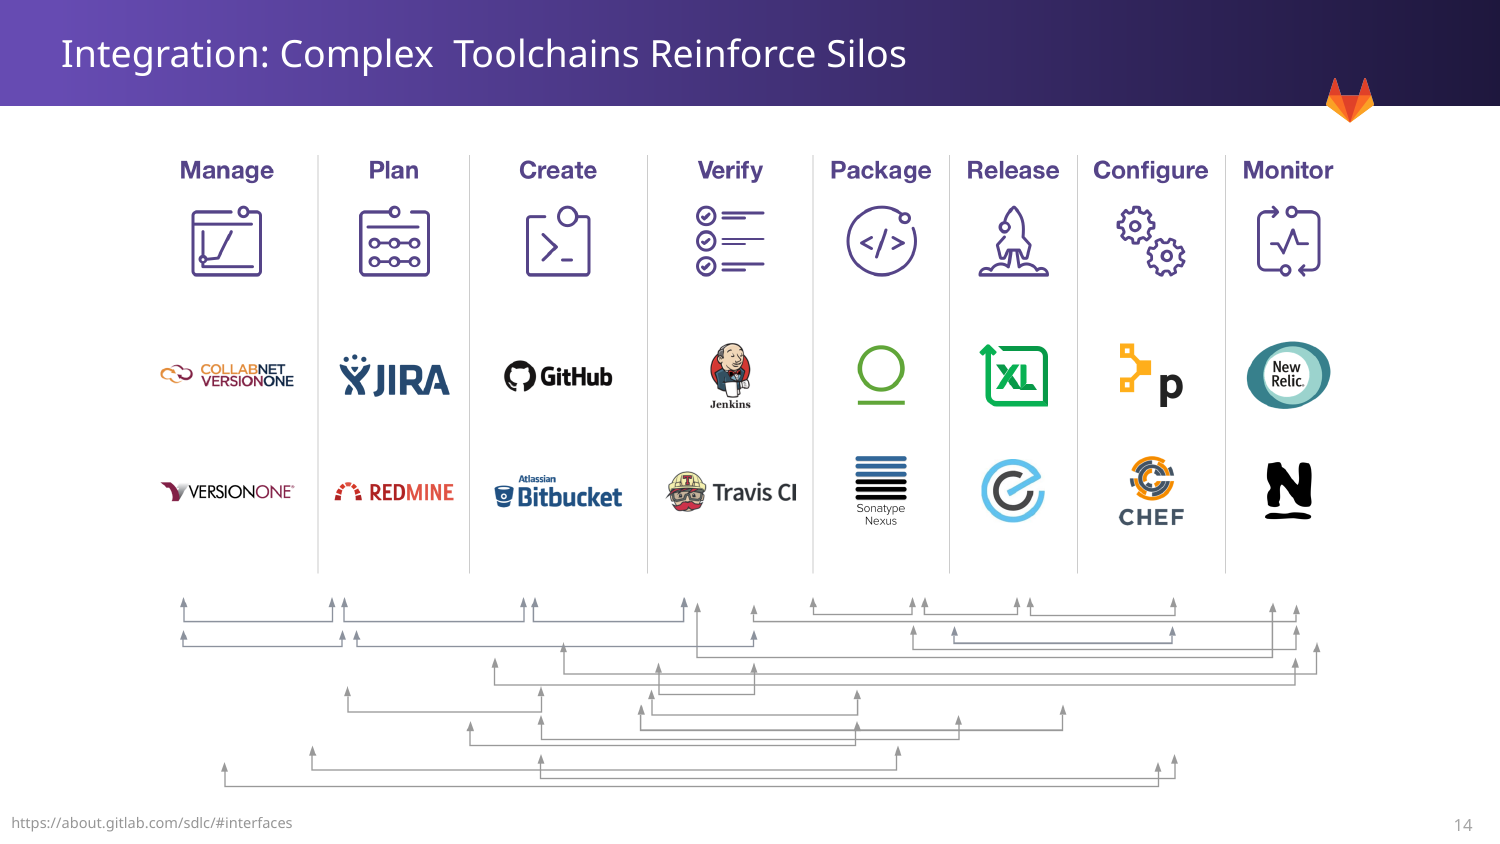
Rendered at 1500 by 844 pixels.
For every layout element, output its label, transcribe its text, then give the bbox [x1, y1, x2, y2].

title Integration: Complex Toolchains Reinforce Silos [50, 27, 1298, 77]
text_box https://about.gitlab.com/sdlc/#interfaces [0, 809, 330, 837]
picture [142, 78, 1374, 817]
